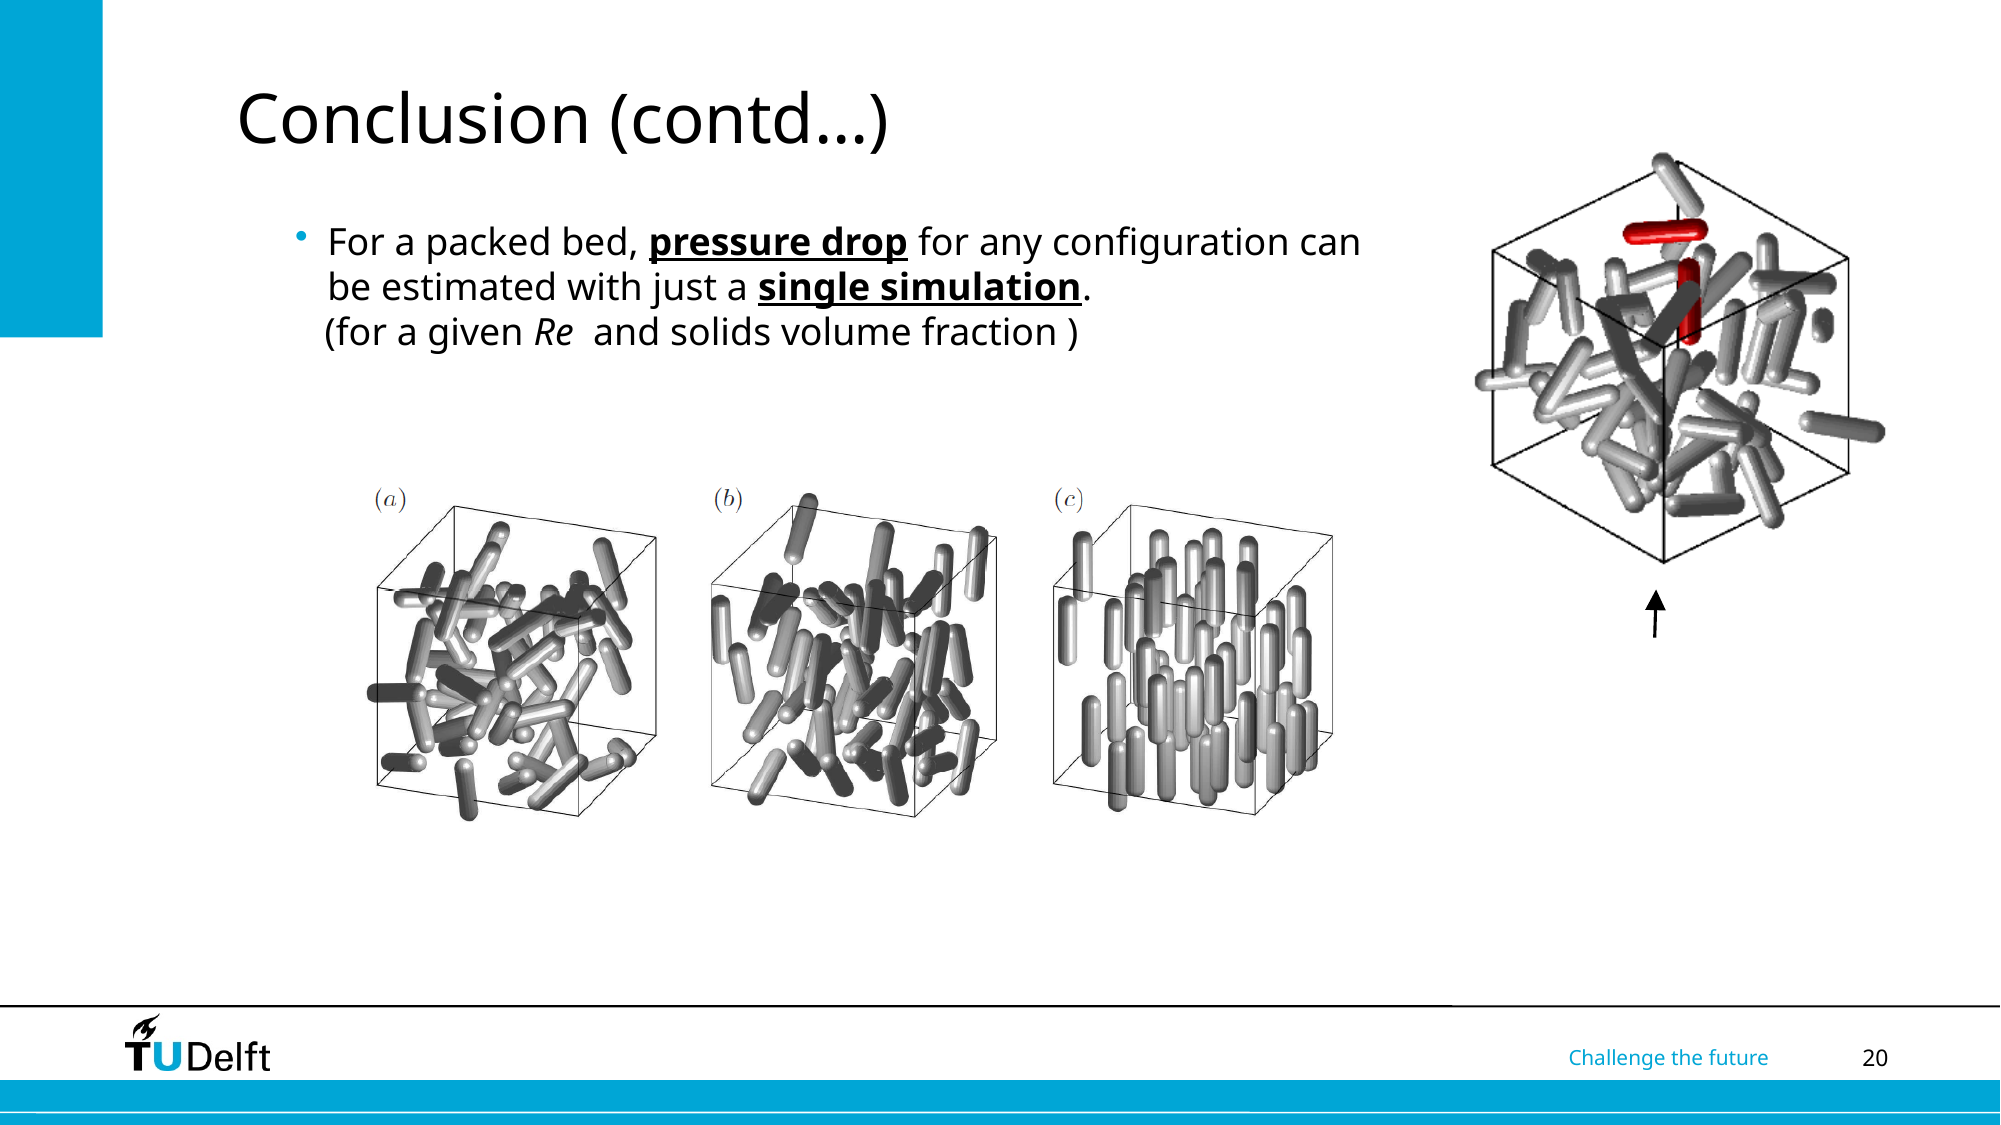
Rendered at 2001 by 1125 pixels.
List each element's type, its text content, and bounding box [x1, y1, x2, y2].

title Conclusion (contd…) [236, 75, 1483, 193]
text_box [1460, 133, 1896, 638]
picture [125, 1013, 270, 1071]
picture [360, 478, 1359, 838]
